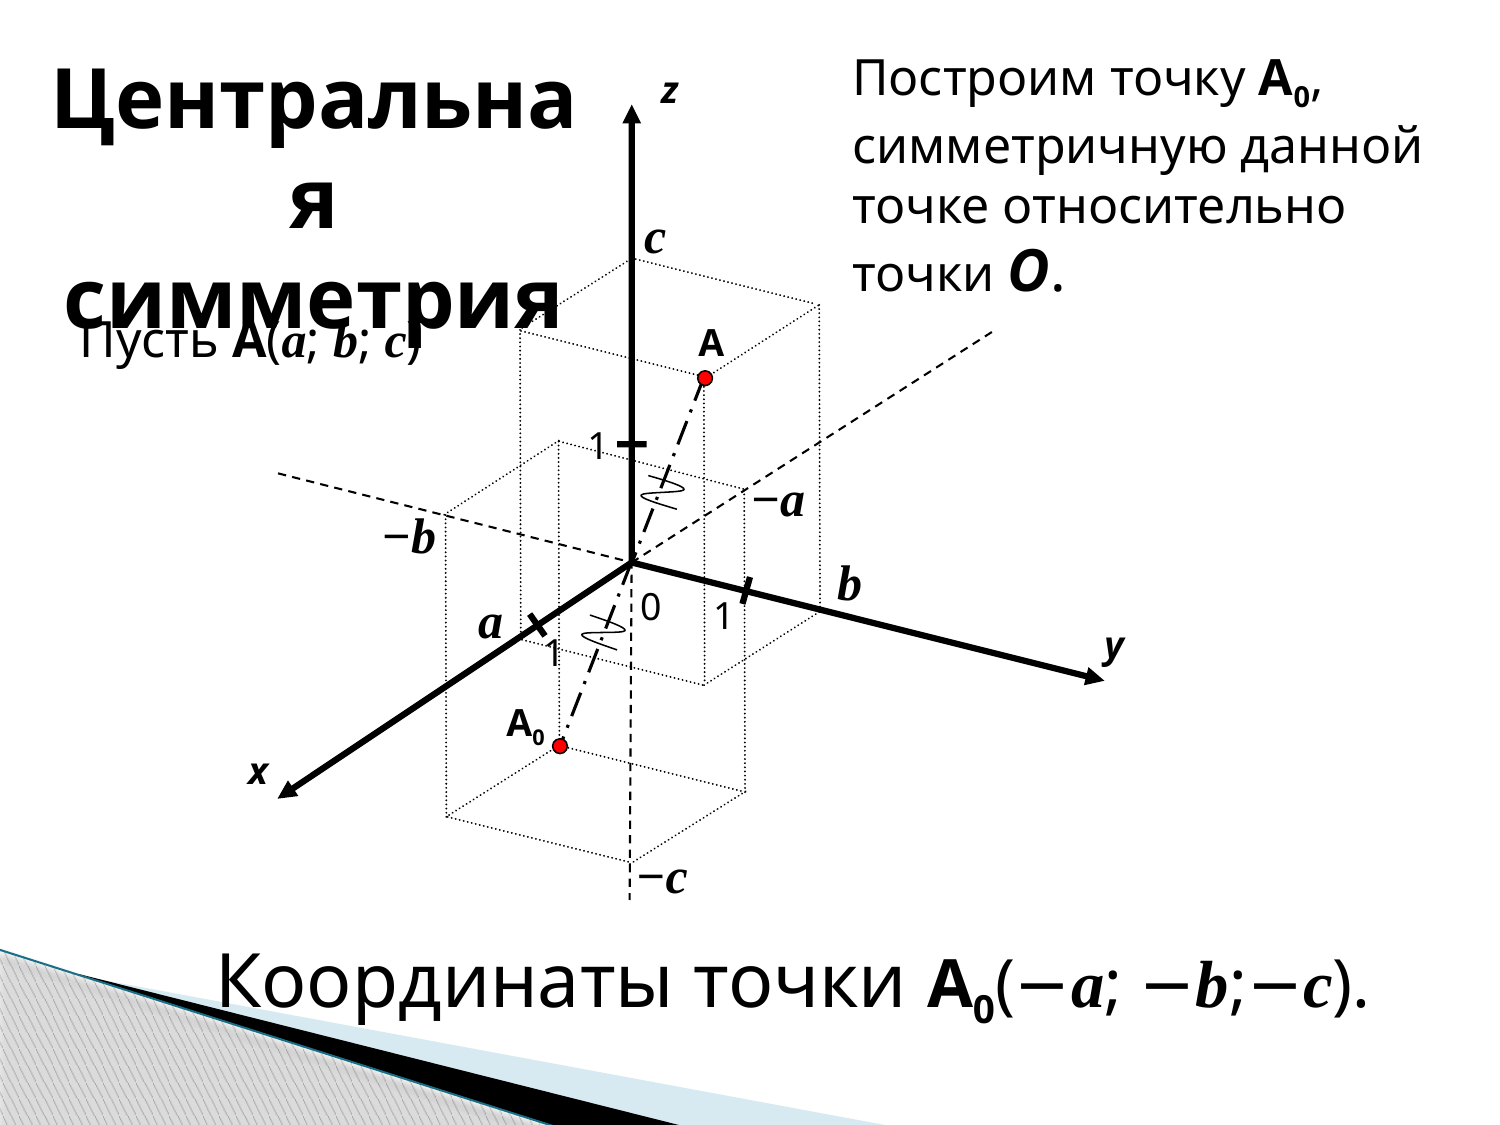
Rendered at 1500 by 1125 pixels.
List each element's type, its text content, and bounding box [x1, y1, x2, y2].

text_box A [683, 311, 736, 372]
text_box [697, 370, 713, 386]
text_box Пусть A(a; b; c) [64, 353, 475, 375]
text_box Координаты точки A0(−a; −b;−c). [24, 924, 1475, 1039]
text_box z [646, 58, 713, 119]
text_box [625, 104, 638, 196]
text_box a [463, 580, 523, 656]
text_box 1 [528, 621, 595, 682]
text_box A0 [491, 691, 566, 757]
text_box 0 [625, 575, 678, 636]
text_box 1 [572, 414, 640, 475]
text_box [581, 615, 626, 650]
text_box x [233, 739, 300, 800]
text_box c [629, 196, 689, 272]
text_box [640, 475, 685, 510]
text_box b [822, 542, 882, 618]
text_box −a [735, 459, 824, 534]
text_box Центральная симметрия [24, 37, 604, 353]
text_box Построим точку A0, симметричную данной точке относительно точки O. [837, 37, 1500, 311]
text_box 1 [698, 584, 765, 645]
text_box [853, 618, 1105, 684]
text_box −b [366, 496, 455, 571]
text_box y [1089, 613, 1156, 674]
text_box −c [620, 836, 717, 912]
